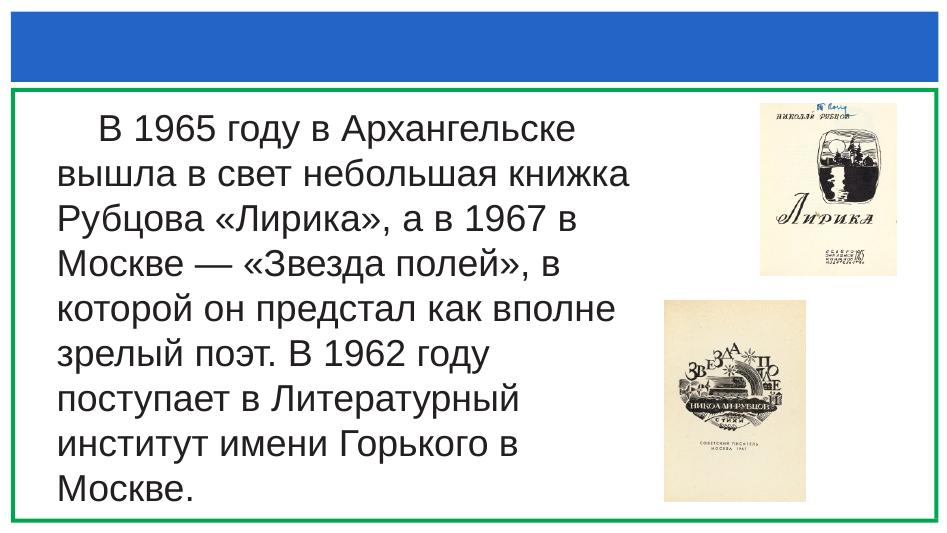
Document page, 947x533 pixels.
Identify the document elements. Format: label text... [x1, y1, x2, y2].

picture [760, 103, 897, 276]
list В 1965 году в Архангельске вышла в свет небольшая книжка Рубцова «Лирика», а в 1967 в Москве — «Звезда полей», в которой он предстал как вполне зрелый поэт. В 1962 году поступает в Литературный институт имени Горького в Москве. [56, 103, 649, 513]
picture [663, 299, 807, 503]
